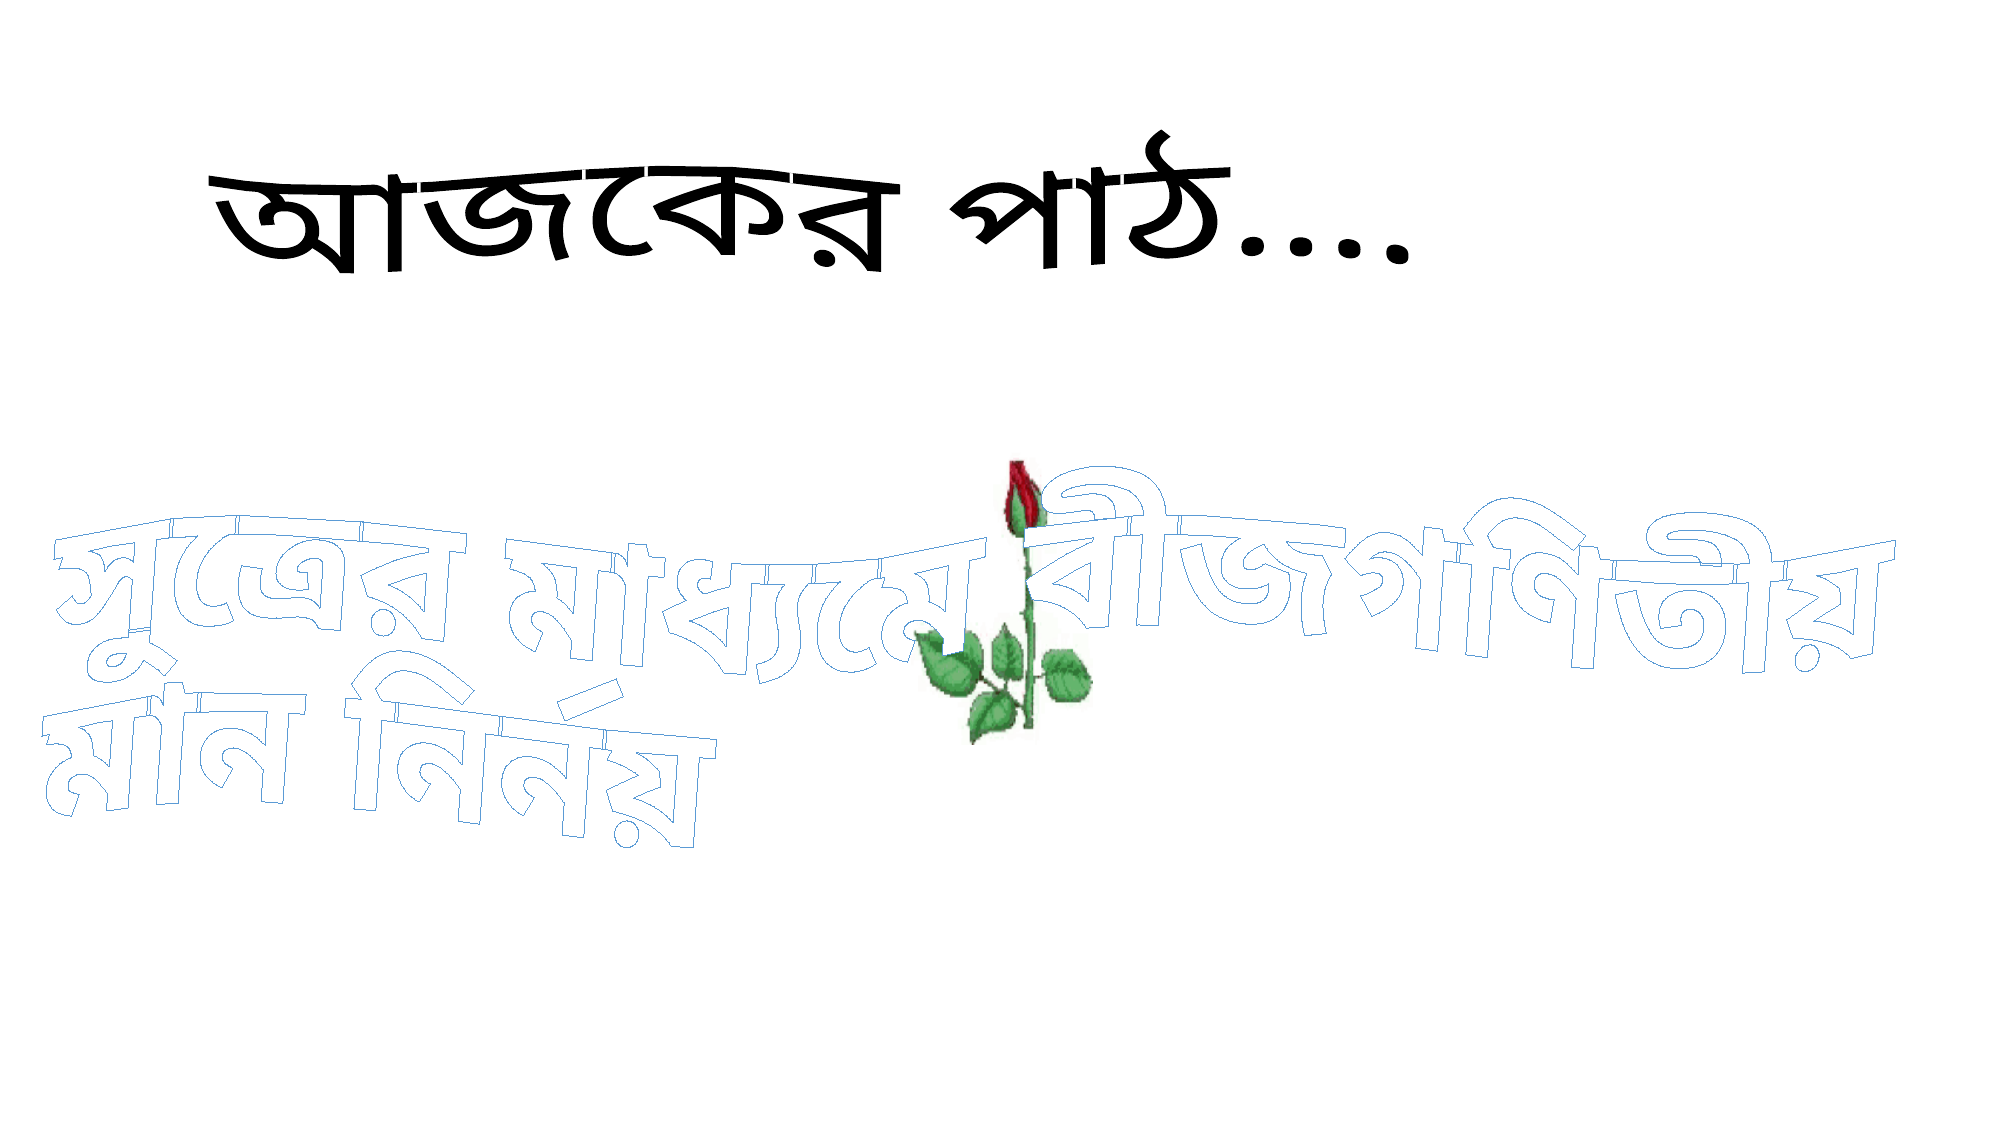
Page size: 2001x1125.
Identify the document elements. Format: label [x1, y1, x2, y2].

picture [835, 400, 1093, 745]
